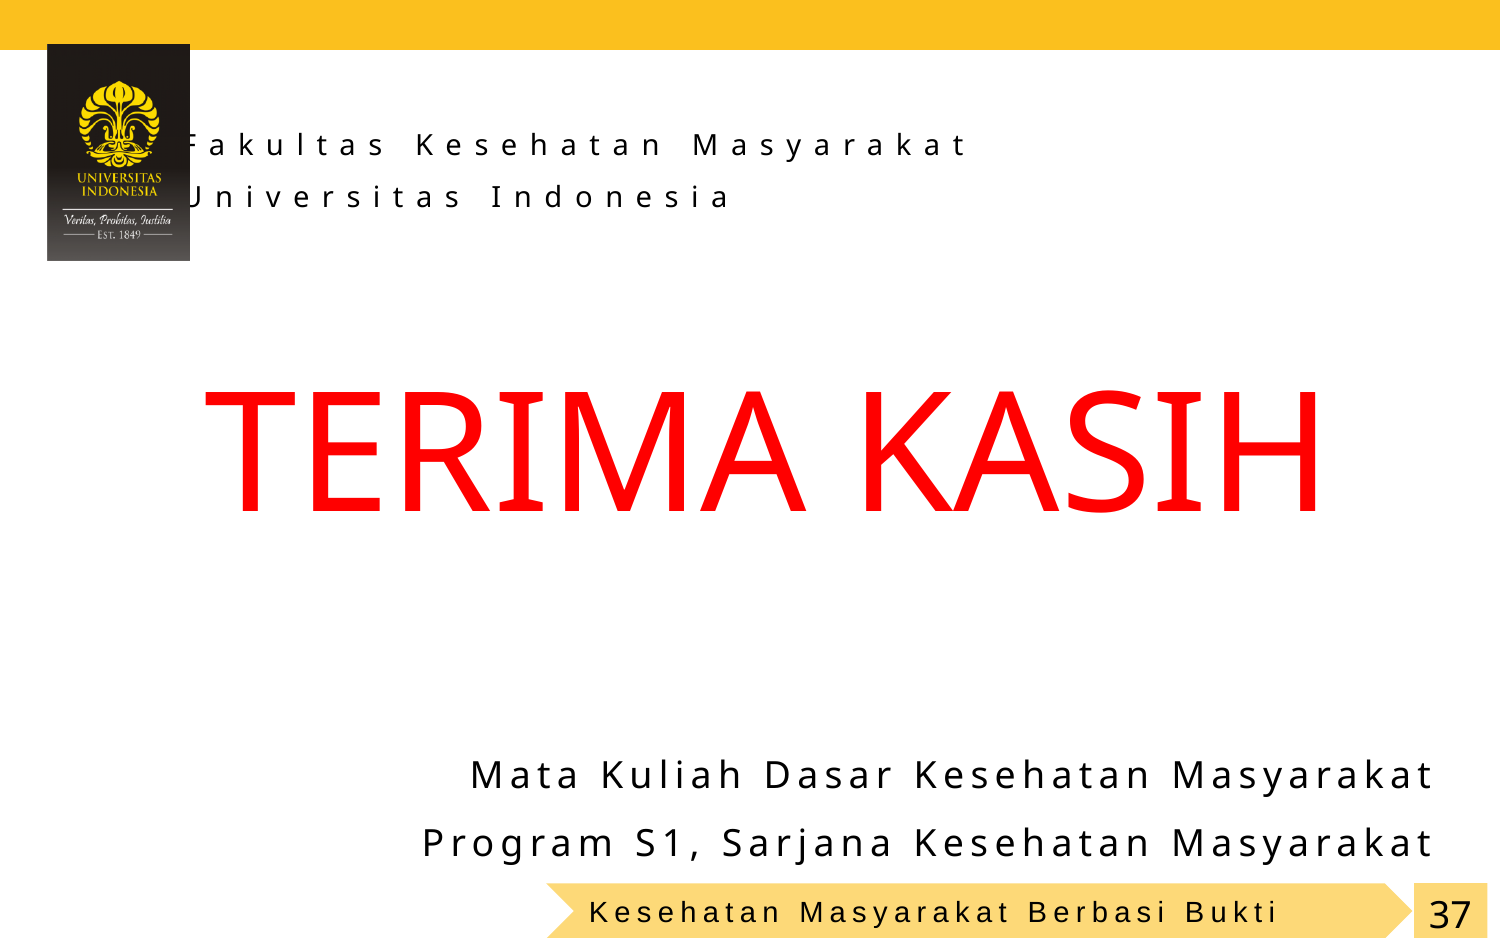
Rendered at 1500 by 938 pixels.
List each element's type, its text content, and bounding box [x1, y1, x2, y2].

text_box Kesehatan Masyarakat Berbasi Bukti [544, 881, 1413, 938]
text_box Mata Kuliah Dasar Kesehatan Masyarakat Program S1, Sarjana Kesehatan Masyarakat [374, 721, 1447, 872]
picture [47, 44, 190, 261]
text_box 37 [1414, 883, 1488, 938]
text_box Fakultas Kesehatan Masyarakat Universitas Indonesia [198, 101, 979, 221]
text_box TERIMA KASIH [189, 337, 1375, 553]
